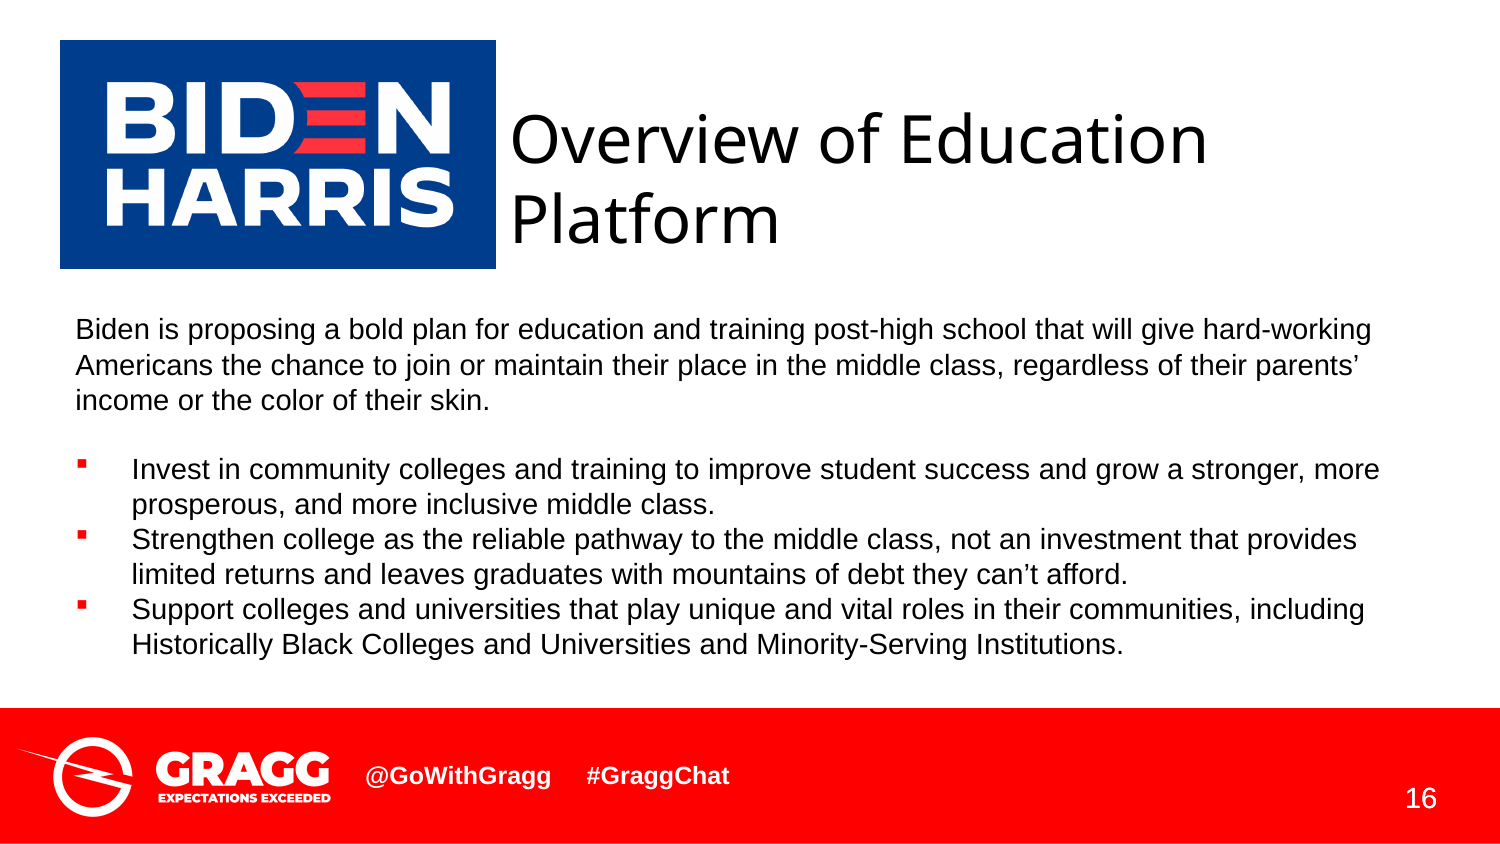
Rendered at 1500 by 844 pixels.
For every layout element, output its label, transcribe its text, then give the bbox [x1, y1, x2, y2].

picture [2, 730, 348, 828]
slide_number 16 [1389, 764, 1480, 830]
picture [60, 40, 496, 269]
text_box Biden is proposing a bold plan for education and training post-high school that will give hard-working Americans the chance to join or maintain their place in the middle class, regardless of their parents’ income or the color of their skin. Invest in community colleges and training to improve student success and grow a stronger, more prosperous, and more inclusive middle class. Strengthen college as the reliable pathway to the middle class, not an investment that provides limited returns and leaves graduates with mountains of debt they can’t afford. Support colleges and universities that play unique and vital roles in their communities, including Historically Black Colleges and Universities and Minority-Serving Institutions. [60, 303, 1440, 710]
text_box Overview of Education Platform [500, 81, 1496, 188]
